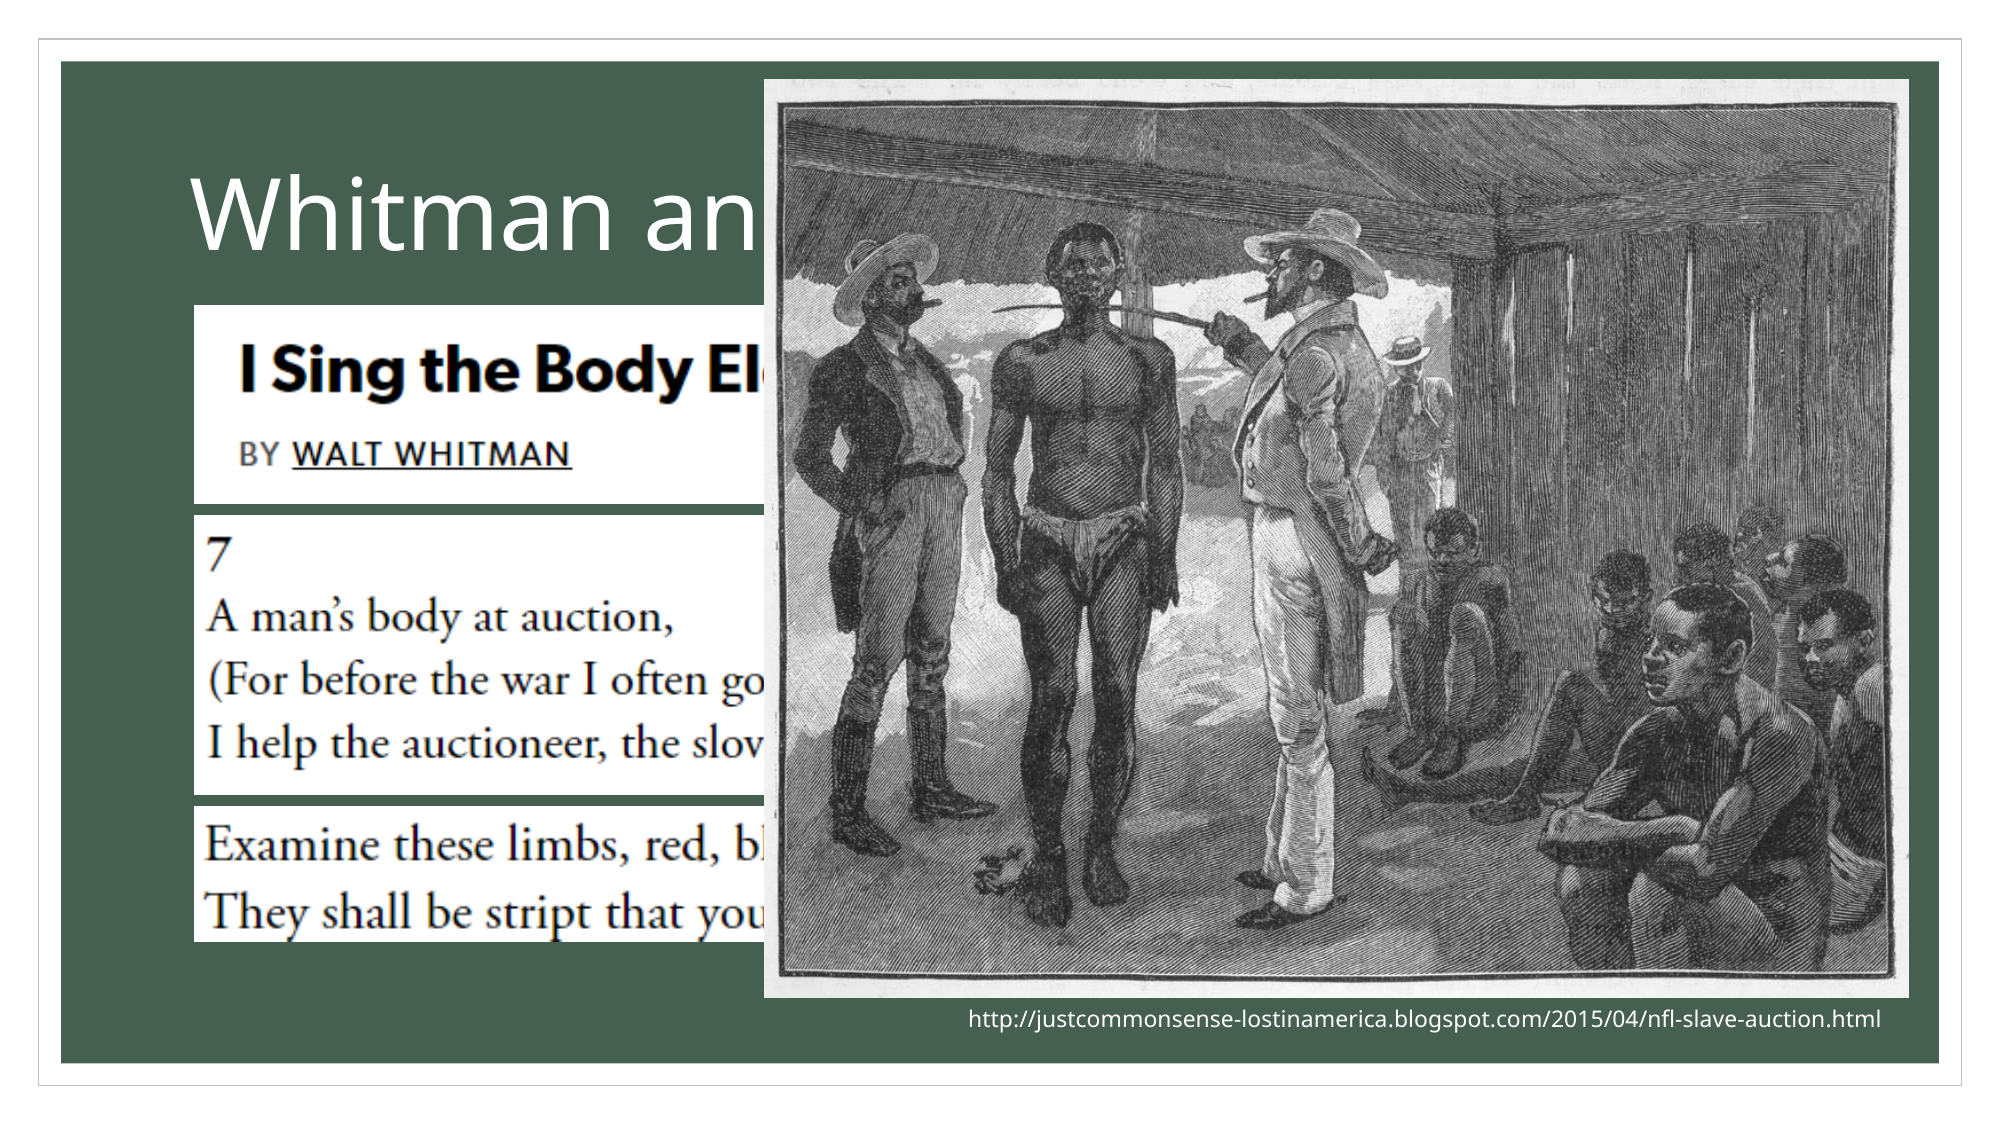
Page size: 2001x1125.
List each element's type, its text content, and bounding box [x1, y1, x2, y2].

title Whitman and slavery [174, 105, 758, 331]
picture [194, 79, 1909, 998]
text_box http://justcommonsense-lostinamerica.blogspot.com/2015/04/nfl-slave-auction.html [953, 997, 1954, 1040]
